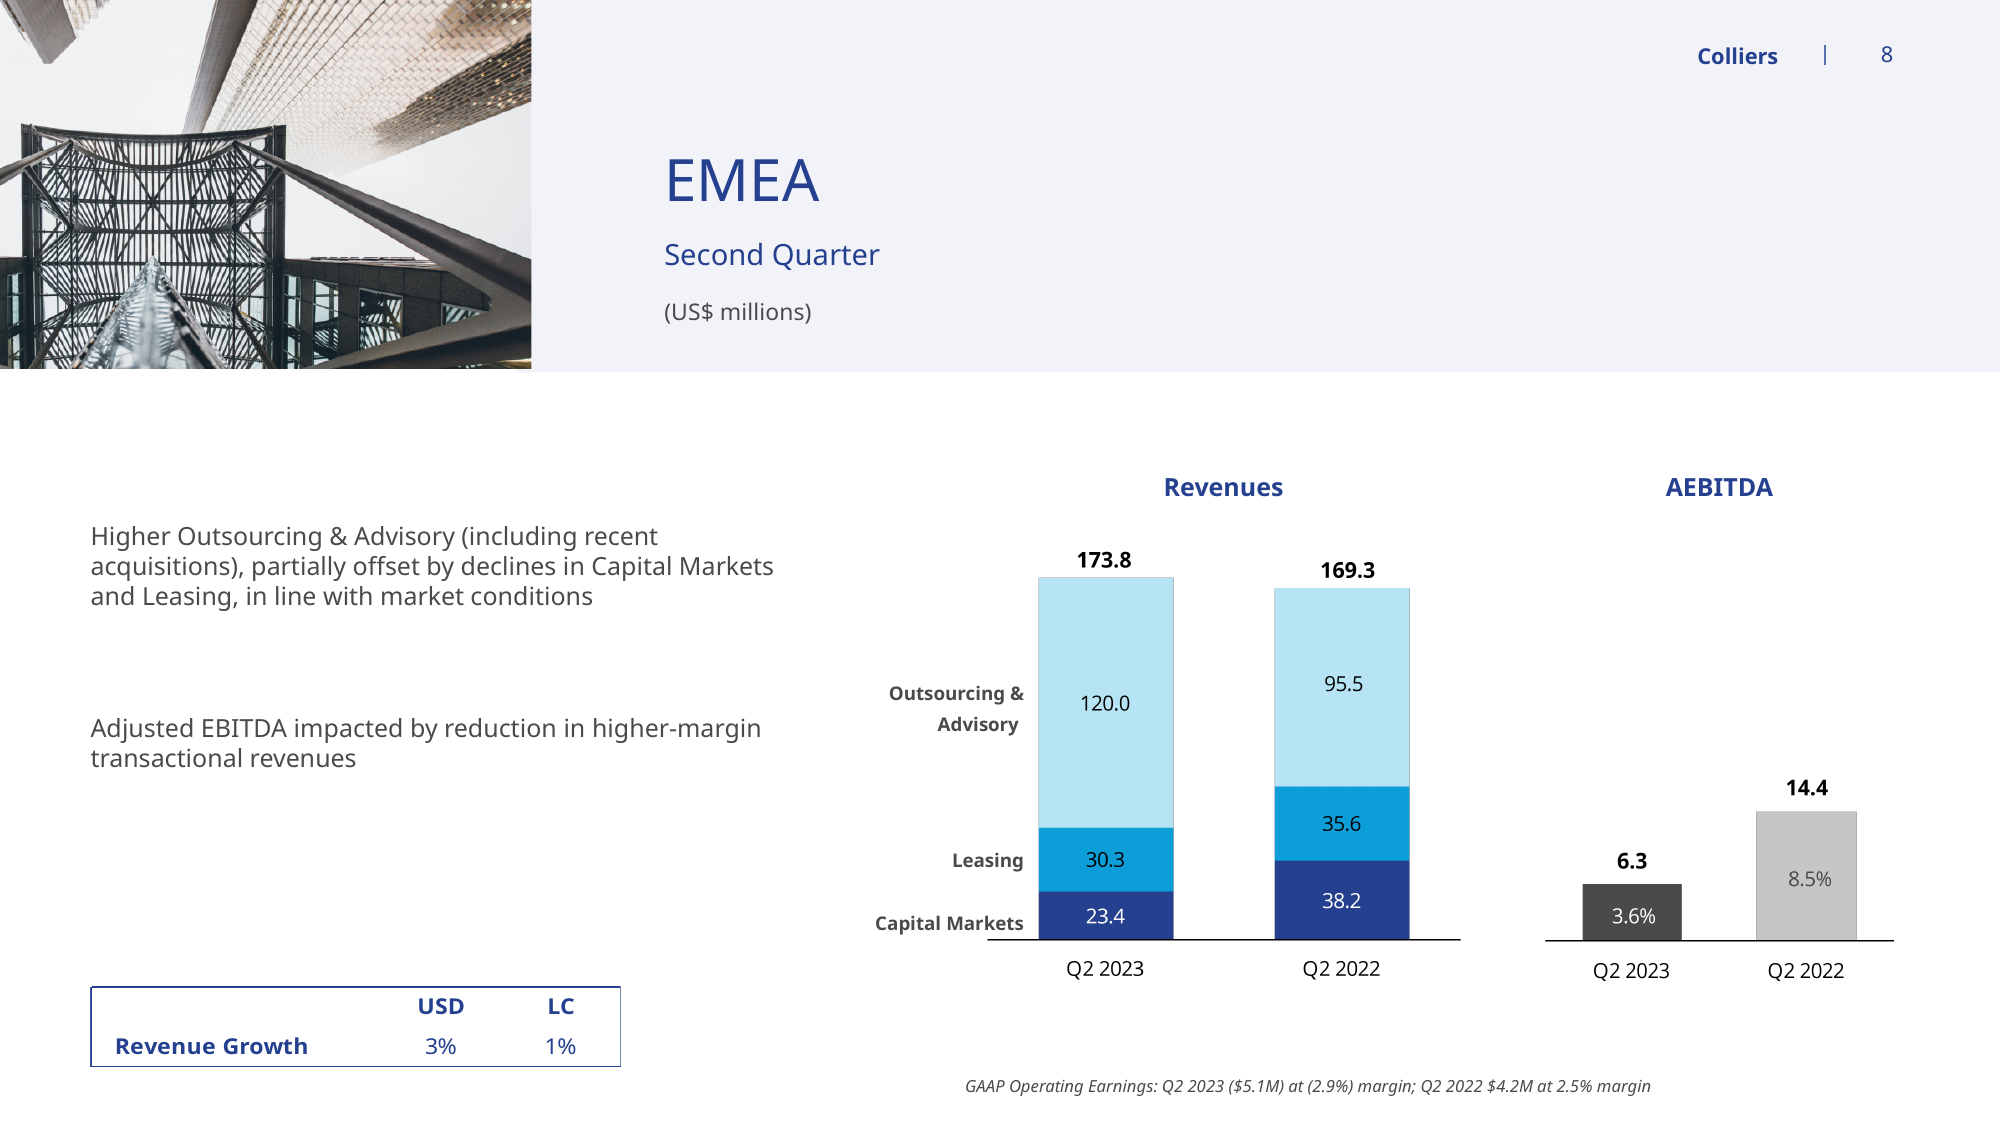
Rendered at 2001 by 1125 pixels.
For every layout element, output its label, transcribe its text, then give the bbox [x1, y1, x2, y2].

picture [90, 986, 622, 1068]
text_box GAAP Operating Earnings: Q2 2023 ($5.1M) at (2.9%) margin; Q2 2022 $4.2M at 2.5% margin [965, 1076, 2000, 1103]
text_box [516, 0, 2000, 373]
text_box AEBITDA [1513, 471, 1927, 498]
text_box Higher Outsourcing & Advisory (including recent acquisitions), partially offset by declines in Capital Markets and Leasing, in line with market conditions Adjusted EBITDA impacted by reduction in higher-margin transactional revenues [75, 513, 807, 651]
text_box Capital Markets [835, 898, 966, 939]
text_box Second Quarter [664, 236, 1482, 272]
text_box Outsourcing & Advisory [875, 684, 966, 725]
text_box Revenues [1017, 471, 1431, 498]
text_box (US$ millions) [664, 297, 1499, 325]
slide_number 8 [1831, 40, 1894, 71]
text_box EMEA [664, 149, 1436, 218]
picture [966, 518, 1482, 986]
footer Colliers [1017, 40, 1779, 71]
text_box Leasing [875, 834, 966, 876]
picture [0, 0, 532, 369]
picture [1529, 536, 1910, 982]
